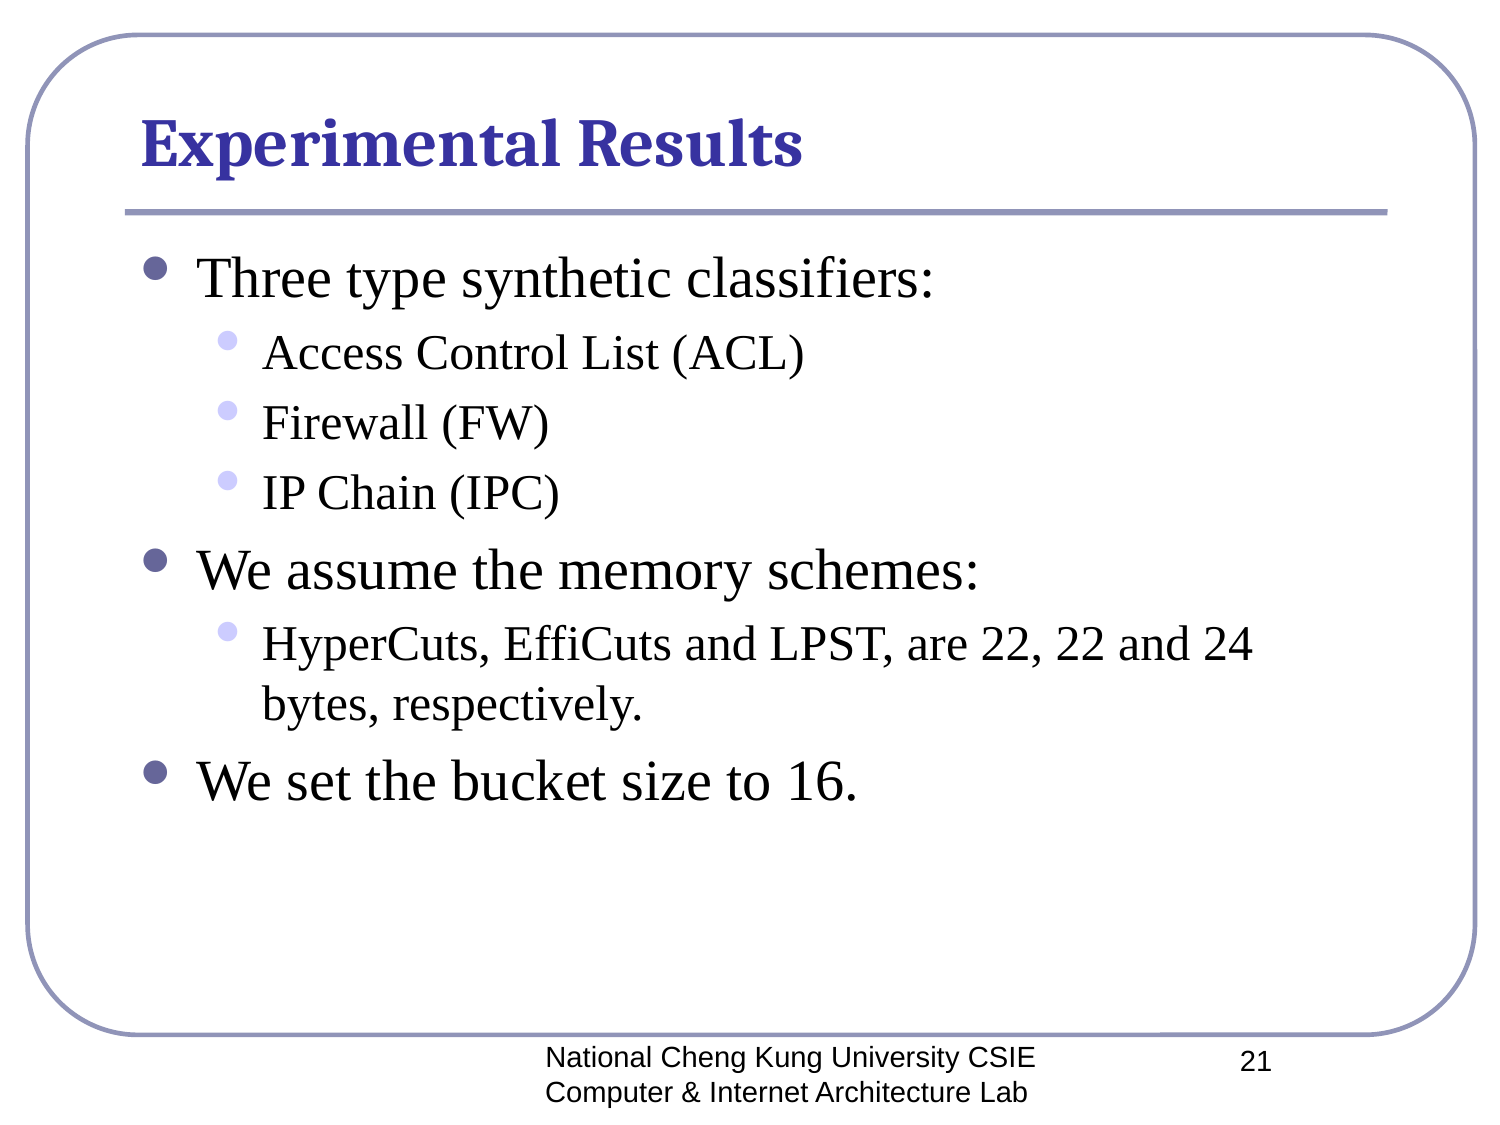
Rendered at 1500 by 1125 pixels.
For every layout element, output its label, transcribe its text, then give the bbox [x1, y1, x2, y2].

title Experimental Results [125, 90, 1388, 188]
slide_number 21 [1124, 1034, 1388, 1111]
footer National Cheng Kung University CSIE Computer & Internet Architecture Lab [466, 1030, 1117, 1107]
list Three type synthetic classifiers: Access Control List (ACL) Firewall (FW) IP Chain (IPC) We assume the memory schemes: HyperCuts, EffiCuts and LPST, are 22, 22 and 24 bytes, respectively. We set the bucket size to 16. [125, 231, 1388, 975]
